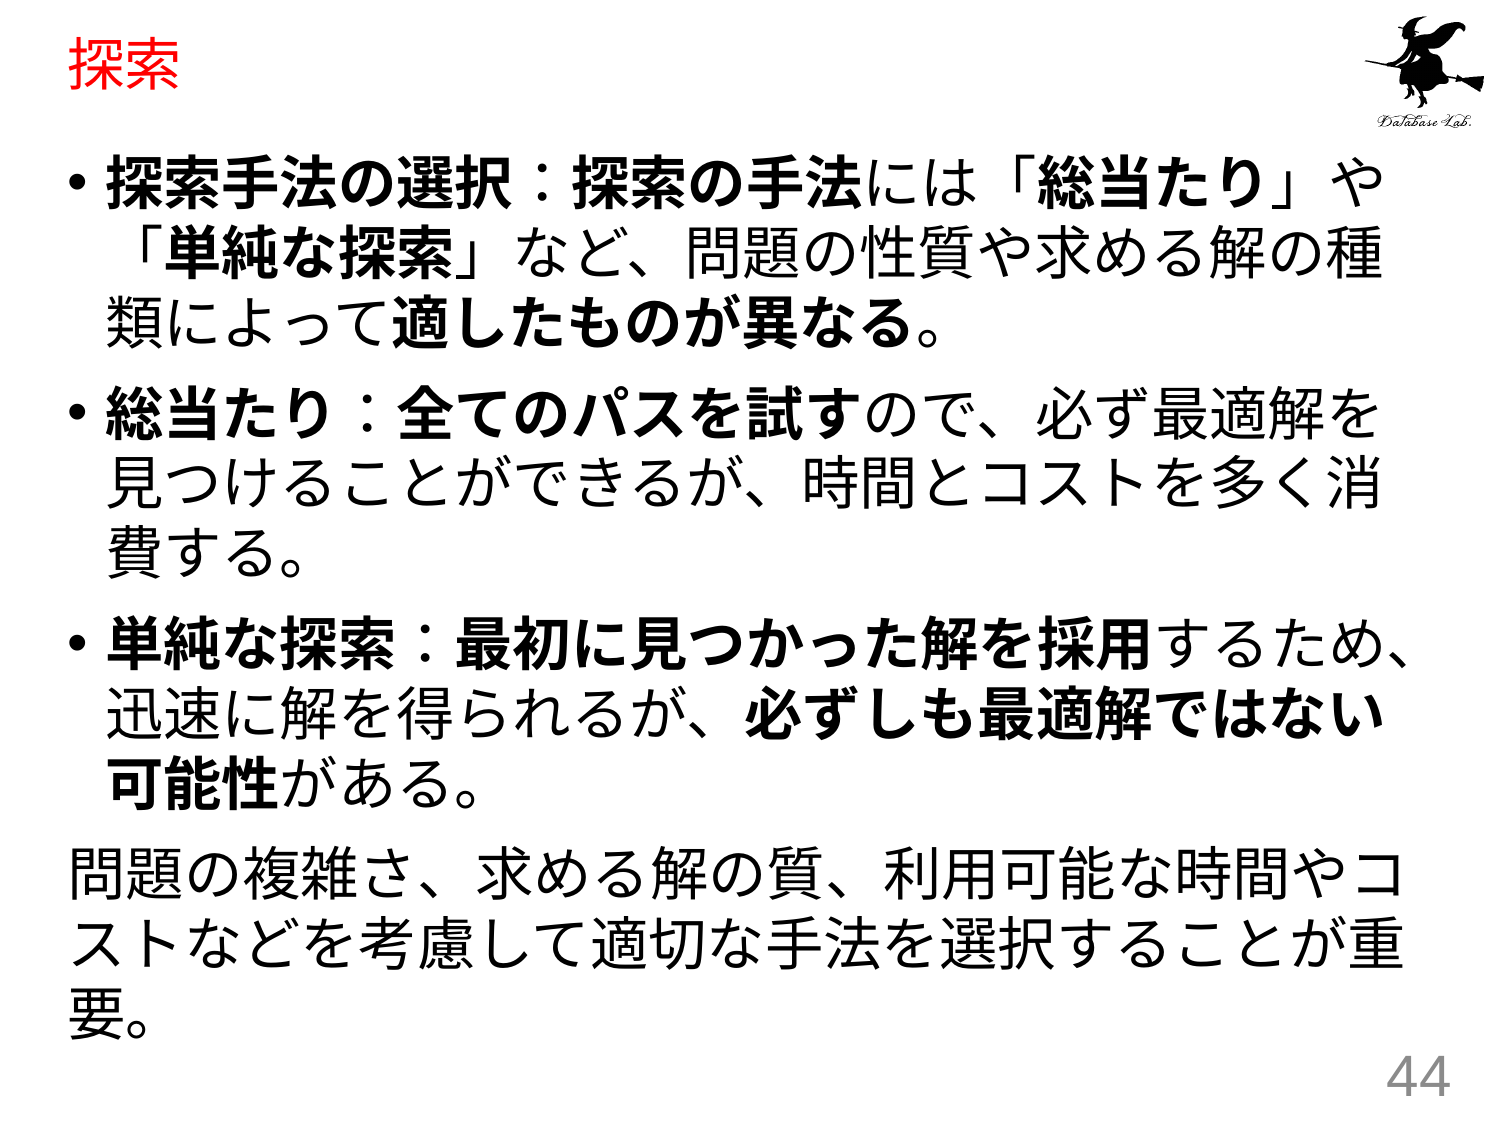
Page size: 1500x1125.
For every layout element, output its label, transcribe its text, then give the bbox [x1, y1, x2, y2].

list 探索手法の選択：探索の手法には「総当たり」や「単純な探索」など、問題の性質や求める解の種類によって適したものが異なる。 総当たり：全てのパスを試すので、必ず最適解を見つけることができるが、時間とコストを多く消費する。 単純な探索：最初に見つかった解を採用するため、迅速に解を得られるが、必ずしも最適解ではない可能性がある。 問題の複雑さ、求める解の質、利用可能な時間やコストなどを考慮して適切な手法を選択することが重要。 [52, 138, 1441, 1097]
slide_number 44 [1129, 1042, 1467, 1103]
picture [1362, 14, 1486, 130]
title 探索 [52, 28, 1441, 106]
